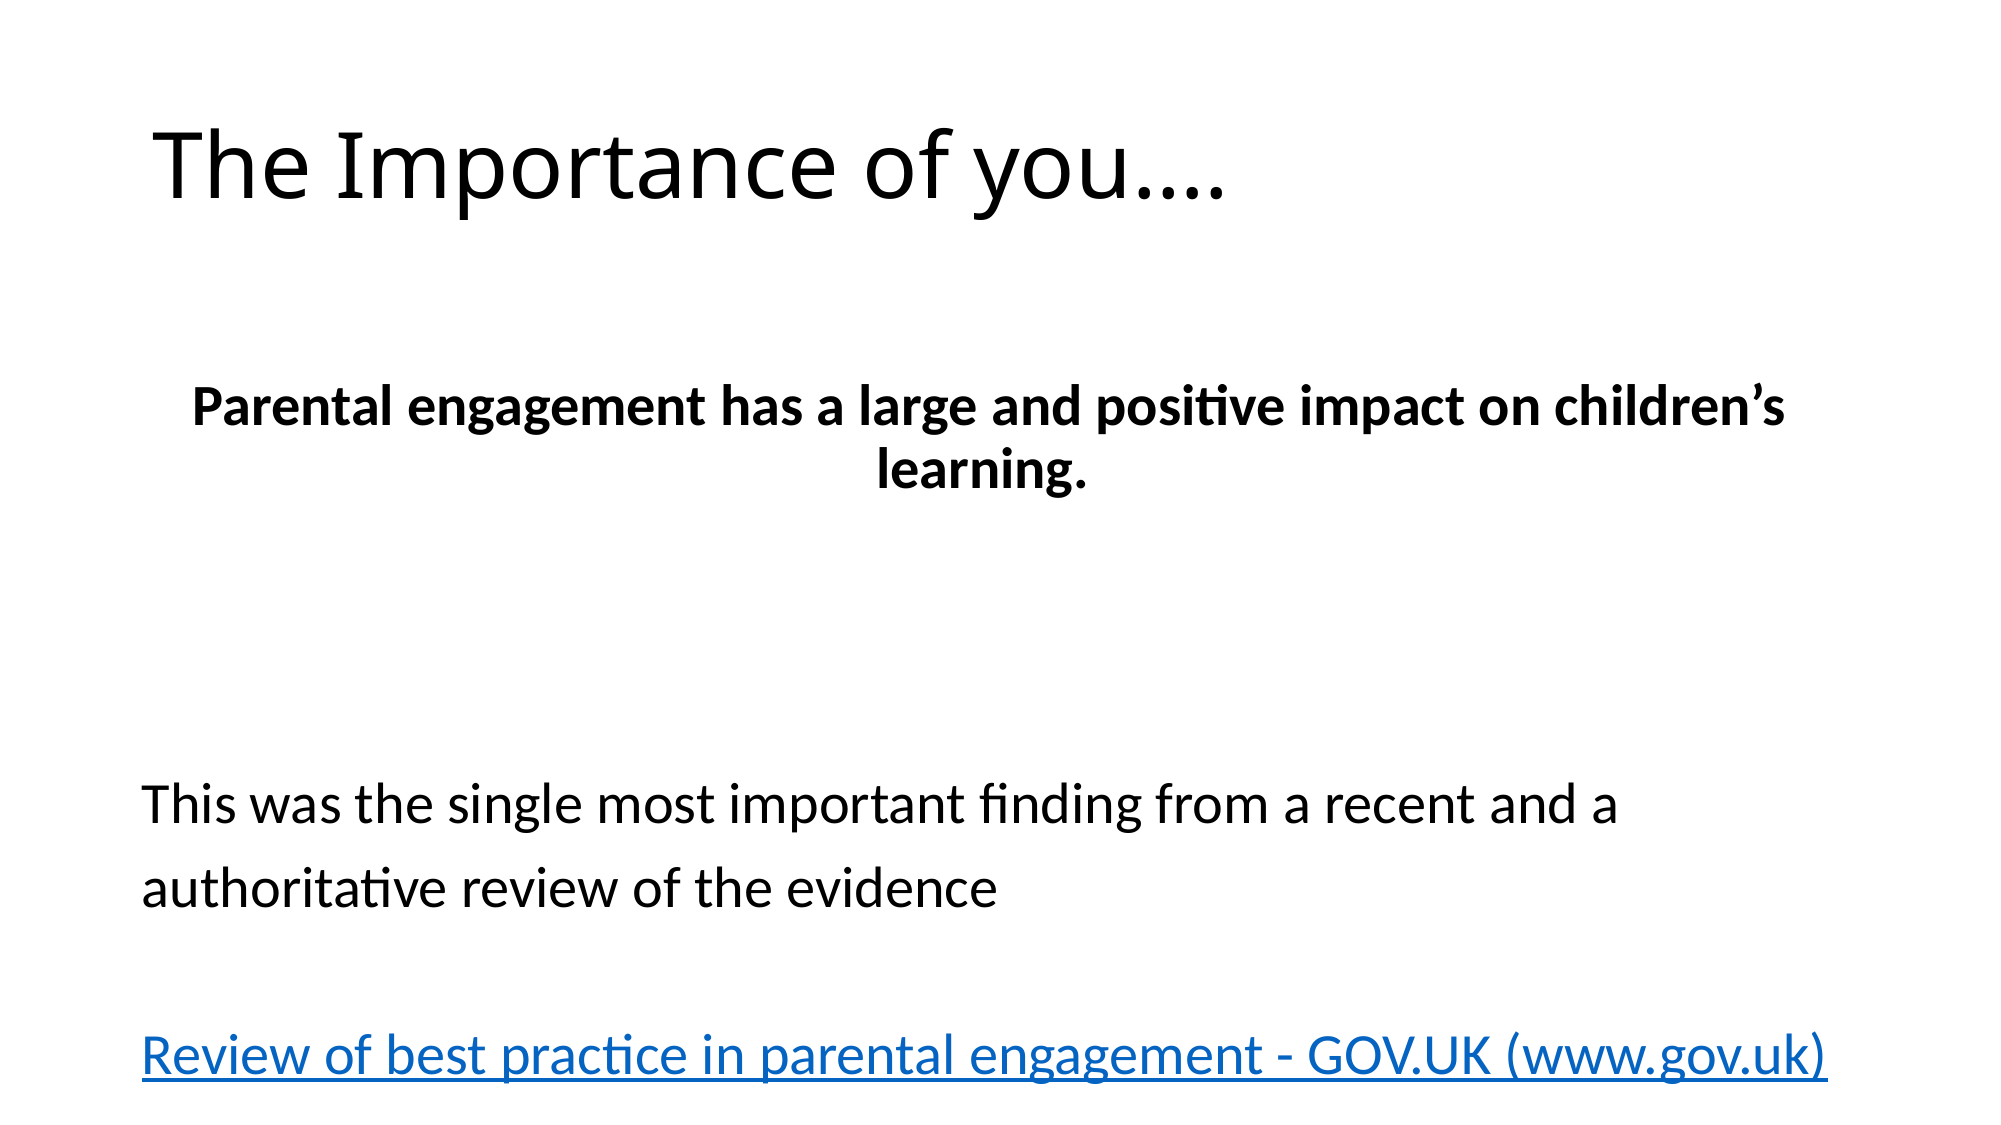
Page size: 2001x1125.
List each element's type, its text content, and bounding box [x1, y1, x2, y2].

list Parental engagement has a large and positive impact on children’s learning. This was the single most important finding from a recent and a authoritative review of the evidence Review of best practice in parental engagement - GOV.UK (www.gov.uk) [126, 277, 1852, 1125]
title The Importance of you…. [137, 59, 1863, 278]
